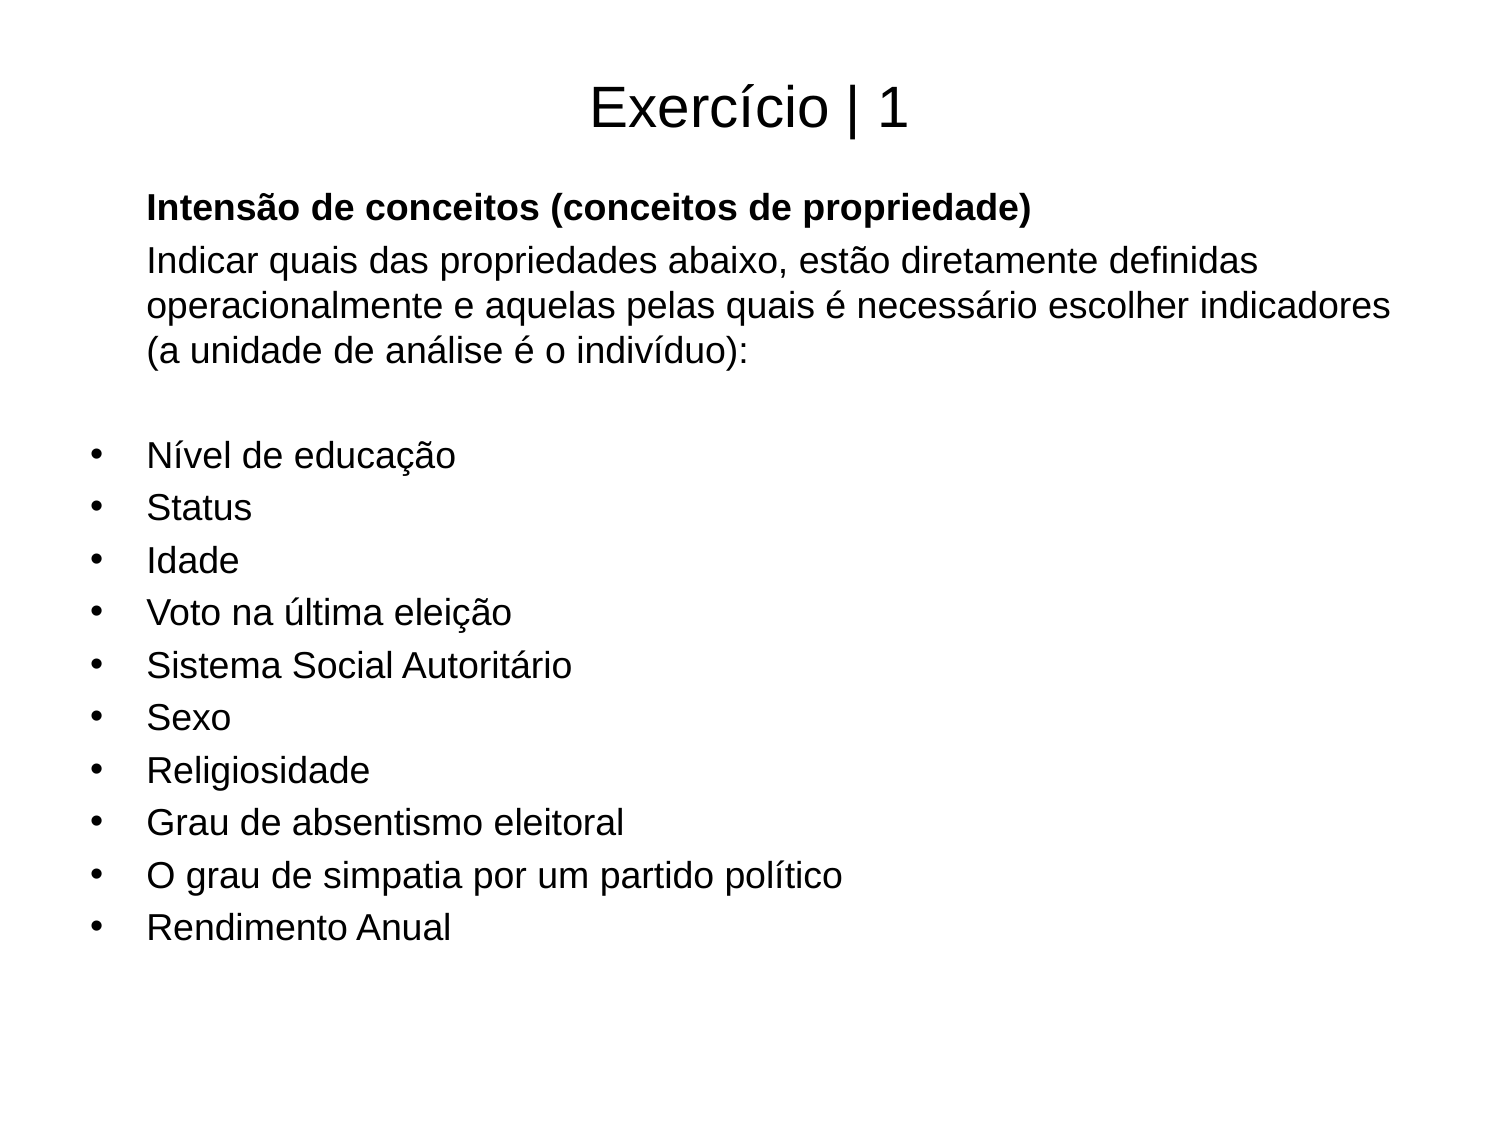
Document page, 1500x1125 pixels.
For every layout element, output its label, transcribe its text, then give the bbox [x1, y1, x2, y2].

title Exercício | 1 [75, 45, 1425, 233]
list Intensão de conceitos (conceitos de propriedade) Indicar quais das propriedades abaixo, estão diretamente definidas operacionalmente e aquelas pelas quais é necessário escolher indicadores (a unidade de análise é o indivíduo): Nível de educação Status Idade Voto na última eleição Sistema Social Autoritário Sexo Religiosidade Grau de absentismo eleitoral O grau de simpatia por um partido político Rendimento Anual [75, 175, 1418, 1005]
